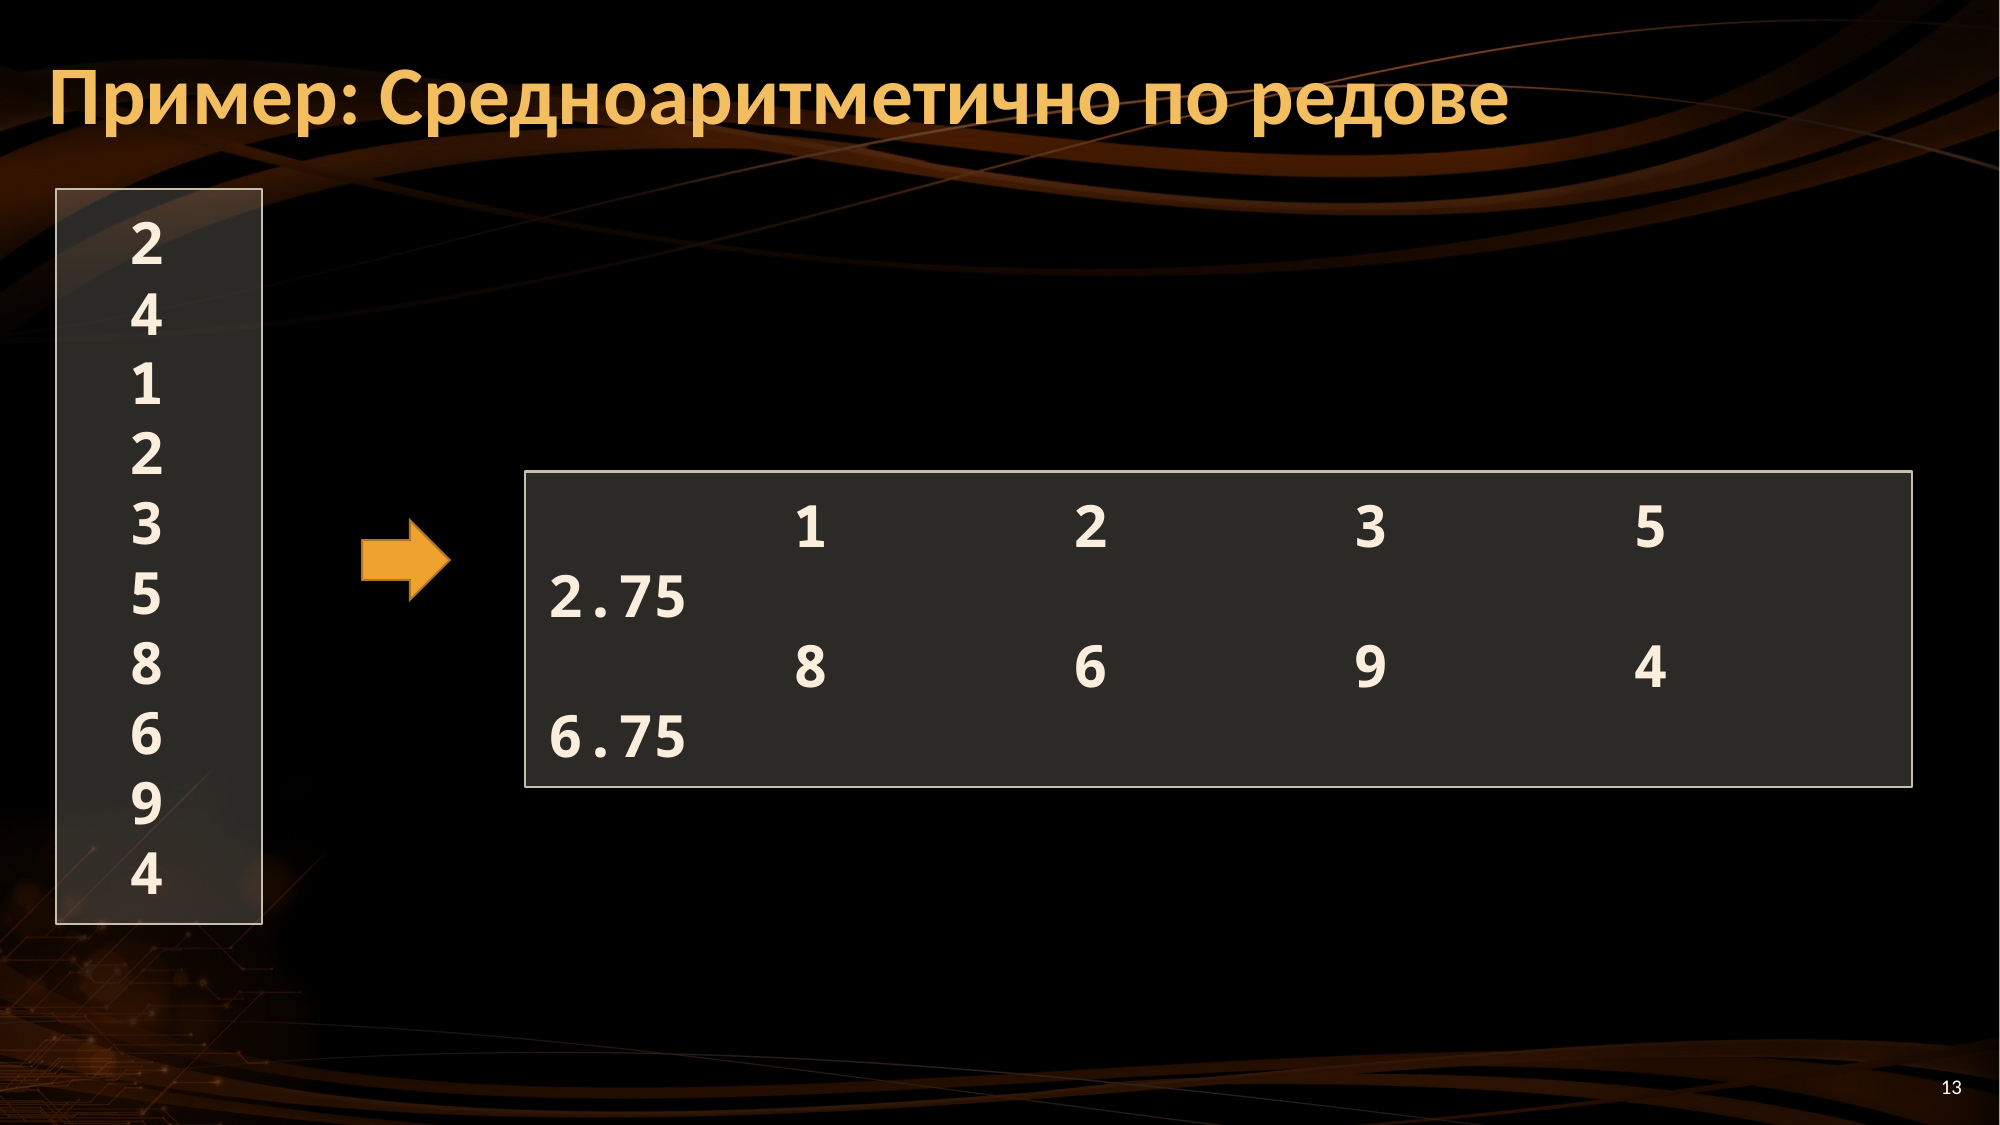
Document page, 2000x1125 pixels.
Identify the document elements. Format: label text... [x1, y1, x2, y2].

slide_number 13 [1897, 1070, 1968, 1103]
text_box 1 2 3 5 2.75 8 6 9 4 6.75 [524, 471, 1913, 787]
picture [0, 0, 2000, 1125]
title Пример: Средноаритметично по редове [30, 6, 1968, 189]
list 2 4 1 2 3 5 8 6 9 4 [56, 188, 263, 925]
text_box [361, 517, 452, 603]
